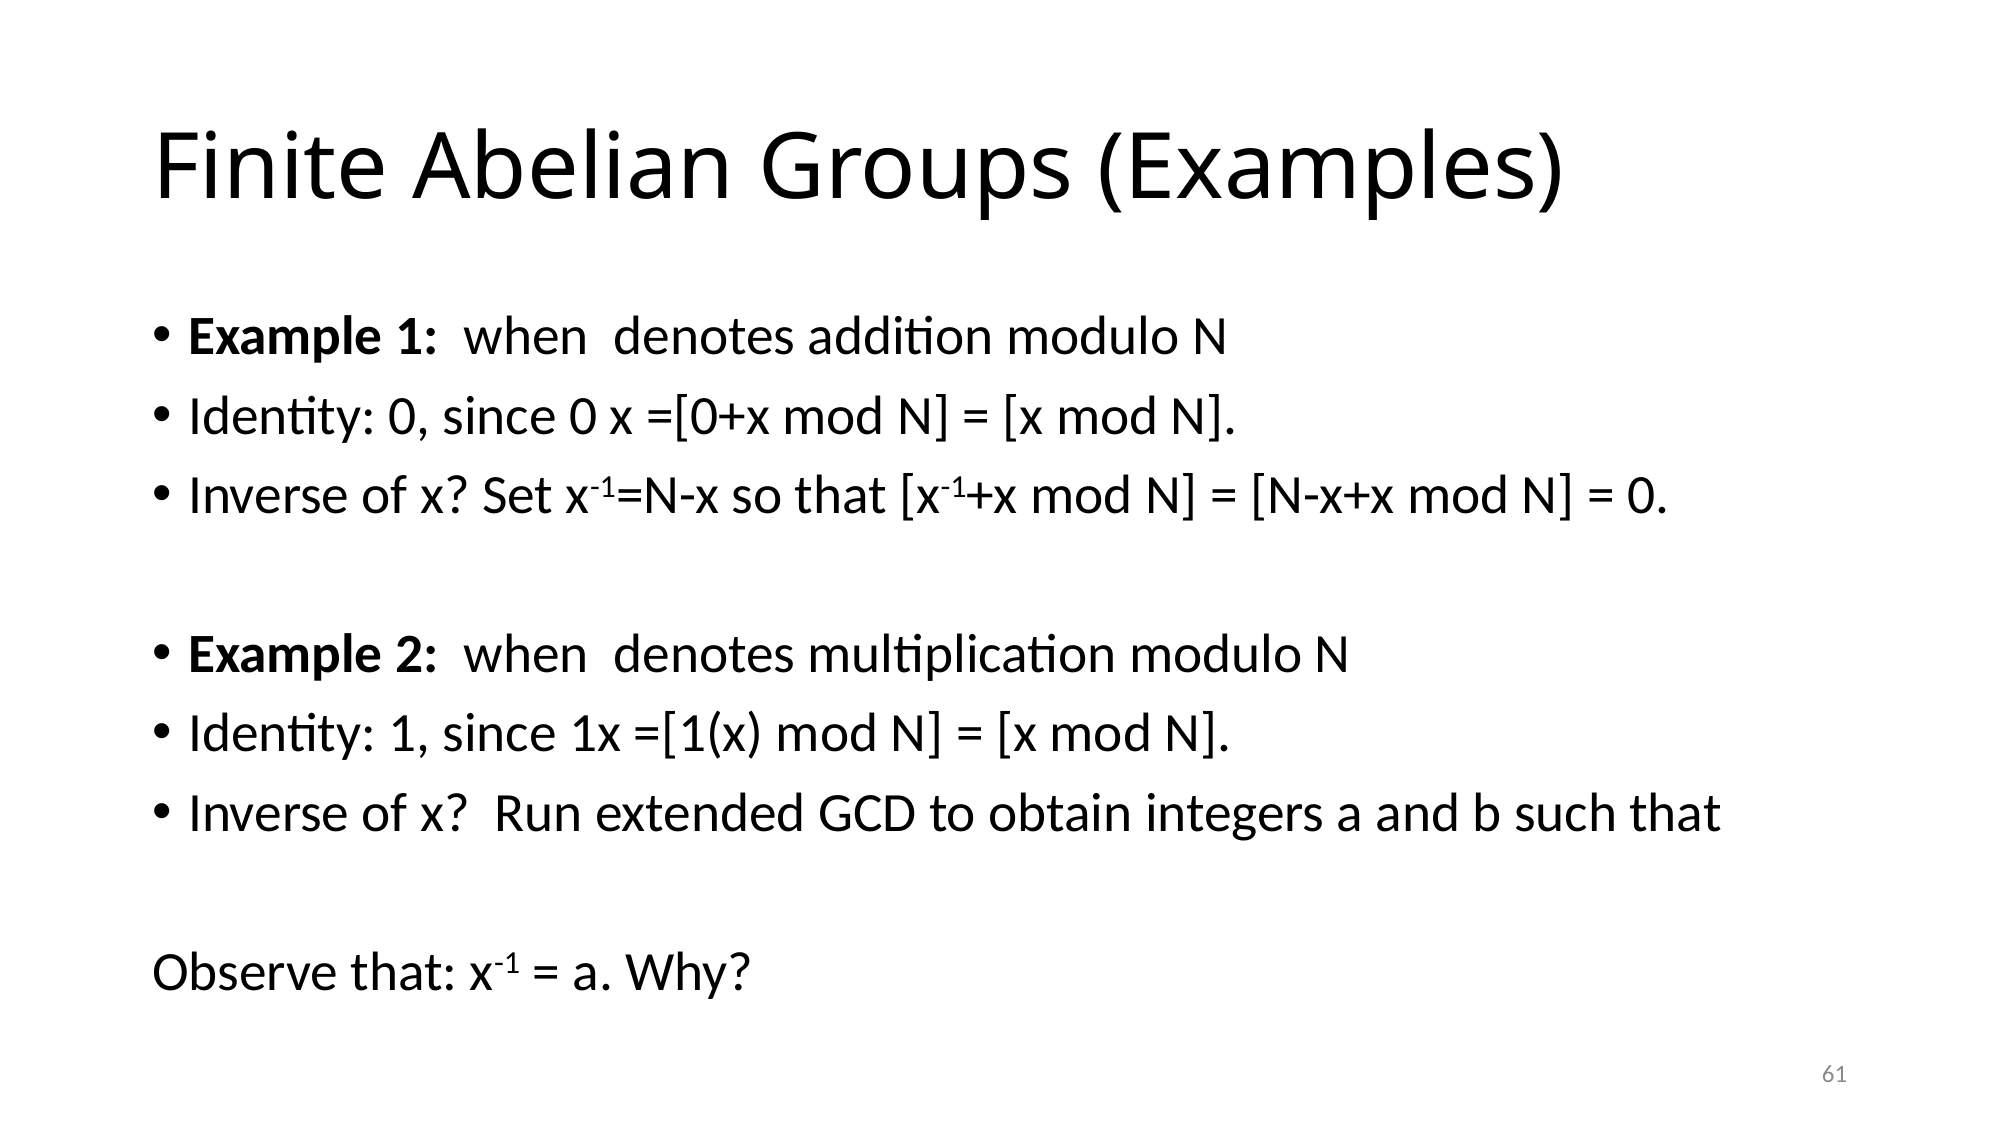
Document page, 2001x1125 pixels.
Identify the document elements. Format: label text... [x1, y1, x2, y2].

title Finite Abelian Groups (Examples) [137, 59, 1863, 278]
slide_number 61 [1412, 1042, 1863, 1103]
